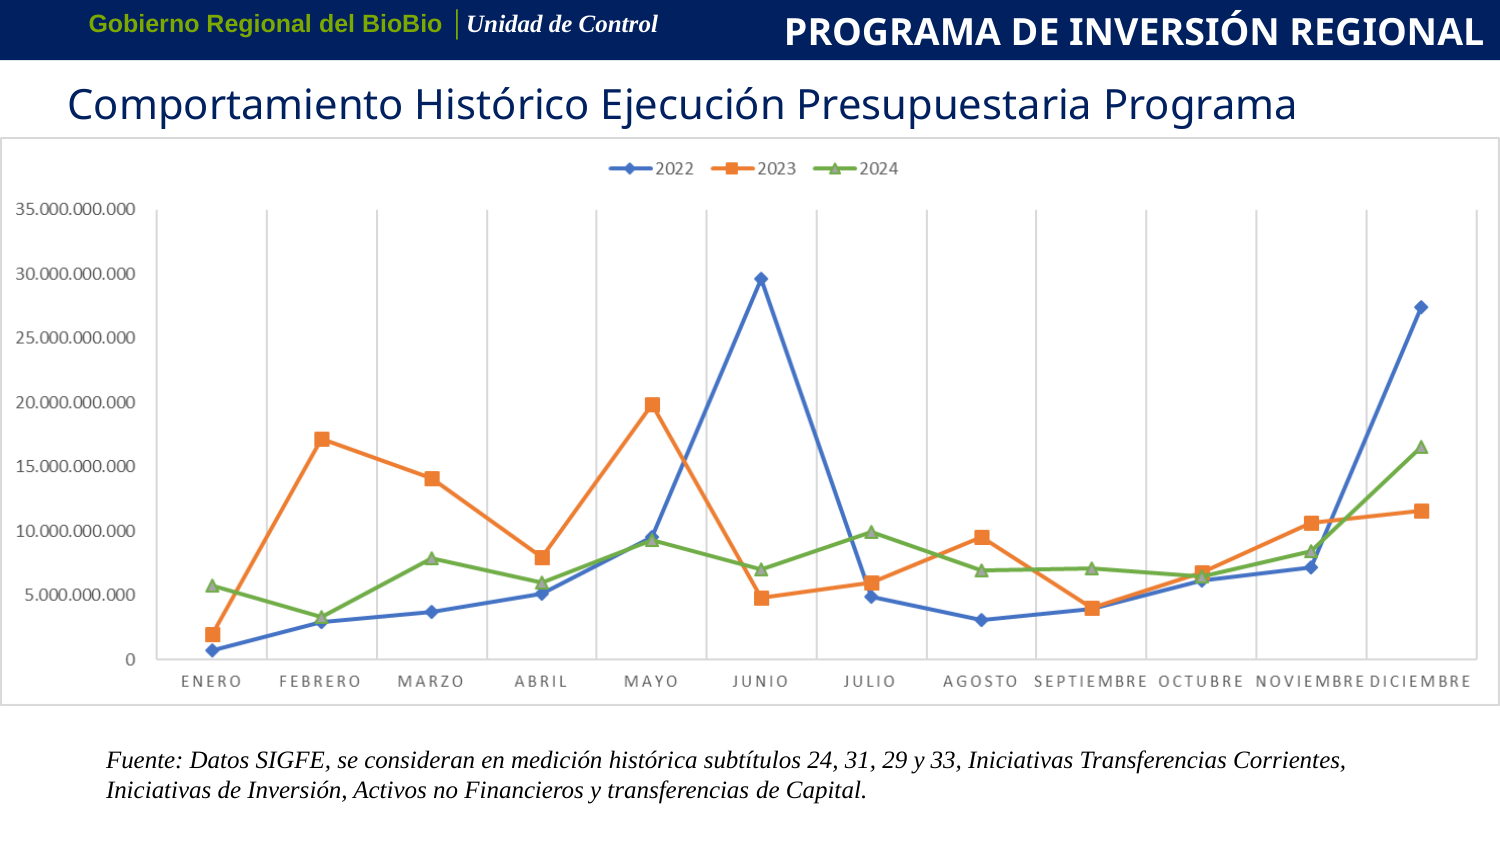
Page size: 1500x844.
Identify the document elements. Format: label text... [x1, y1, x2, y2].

text_box Comportamiento Histórico Ejecución Presupuestaria Programa Inversión Regional. [52, 70, 1450, 136]
text_box Gobierno Regional del BioBio │Unidad de Control [73, 0, 1040, 45]
picture [0, 137, 1500, 707]
text_box PROGRAMA DE INVERSIÓN REGIONAL [0, 0, 1500, 61]
text_box Fuente: Datos SIGFE, se consideran en medición histórica subtítulos 24, 31, 29 y 33, Iniciativas Transferencias Corrientes, Iniciativas de Inversión, Activos no Financieros y transferencias de Capital. [91, 735, 1408, 811]
